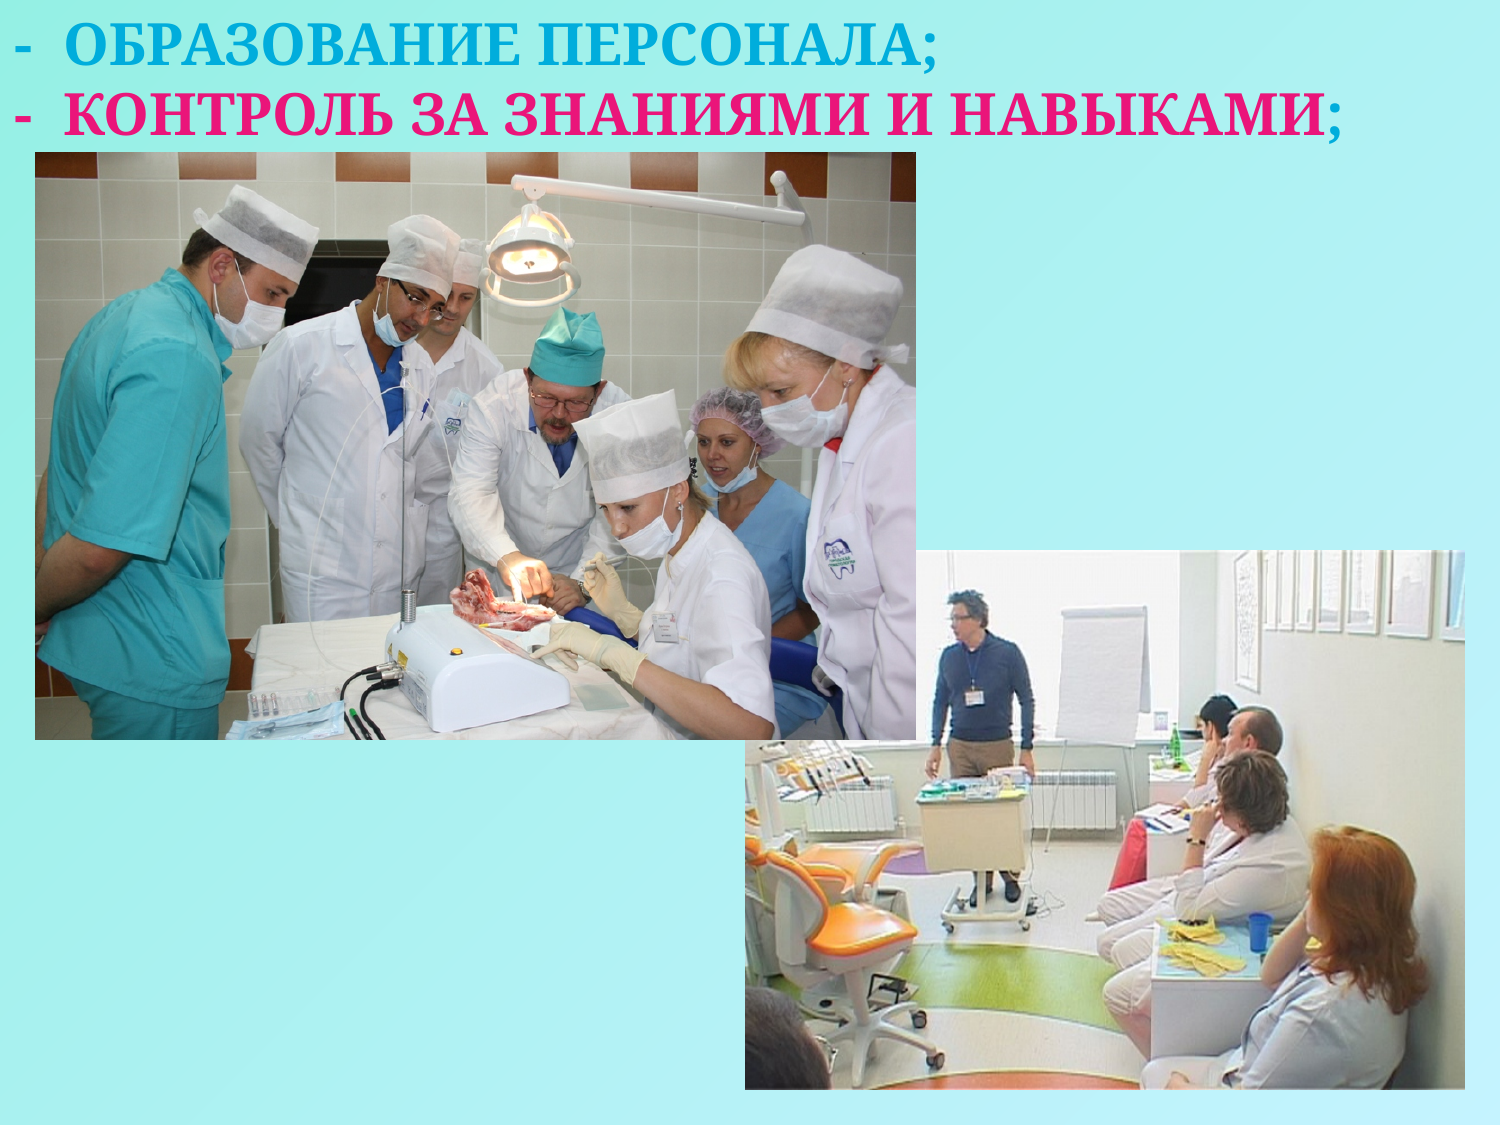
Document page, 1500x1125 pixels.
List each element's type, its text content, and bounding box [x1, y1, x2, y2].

picture [34, 152, 1465, 1090]
text_box - Образование персонала; - Контроль за знаниями и навыками; [0, 0, 1500, 155]
